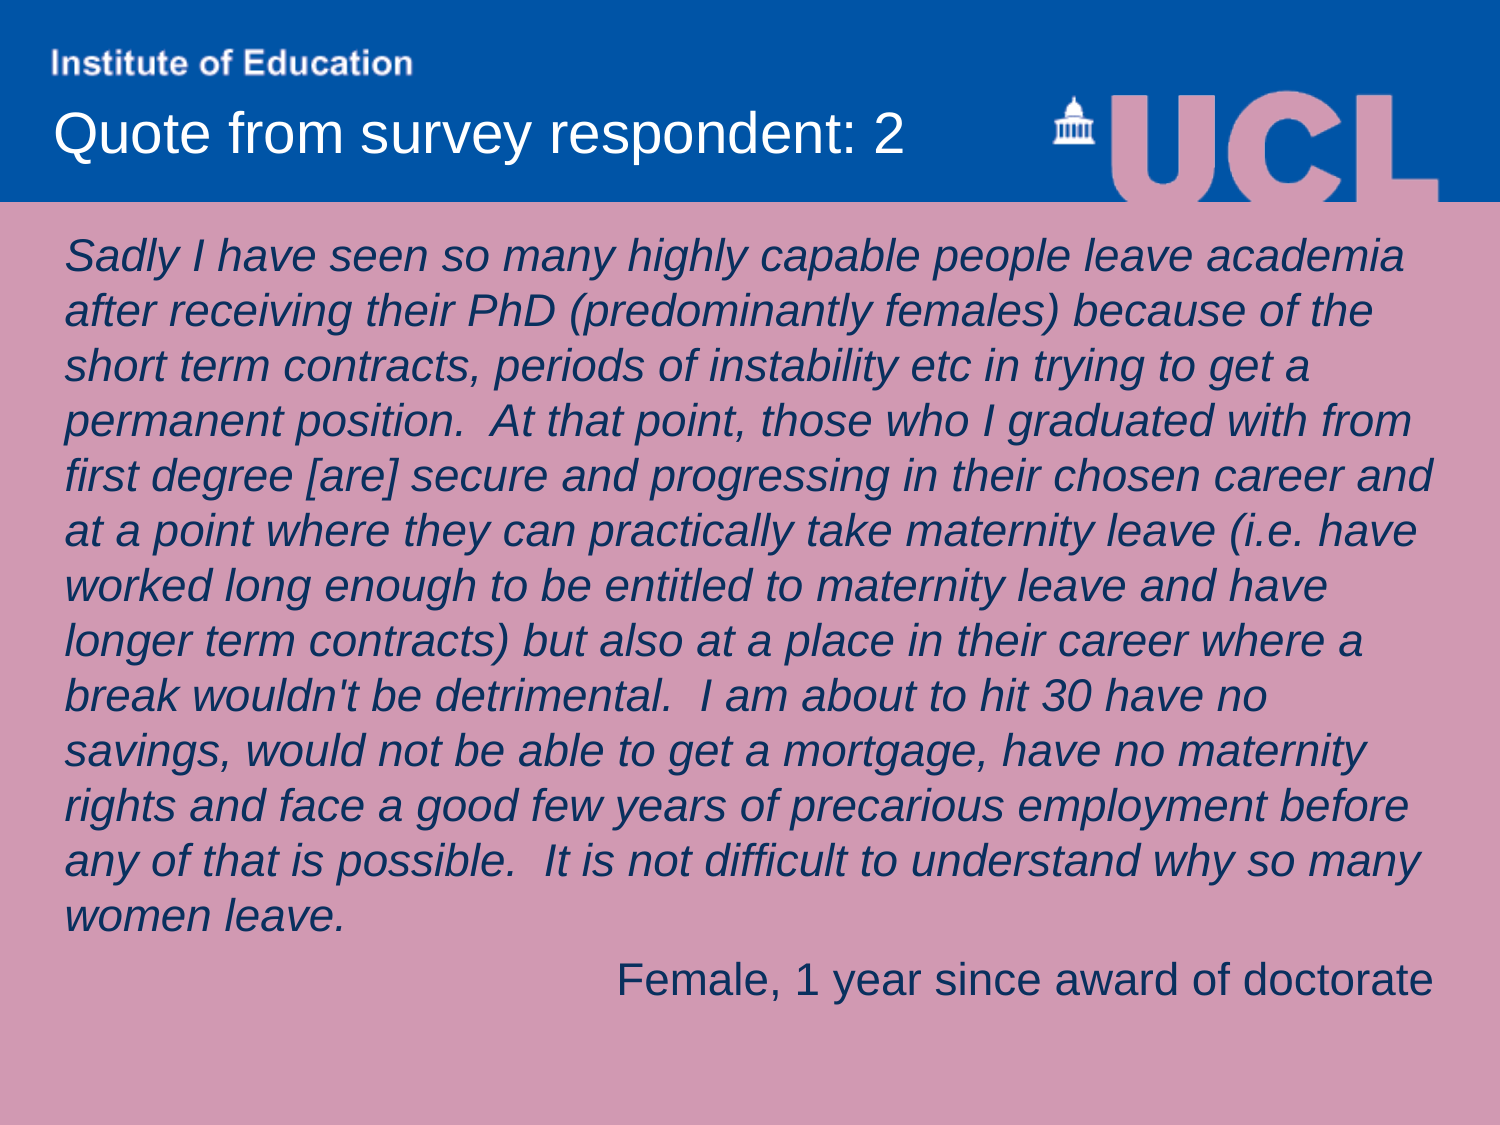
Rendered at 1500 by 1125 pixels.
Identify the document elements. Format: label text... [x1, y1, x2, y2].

picture [0, 0, 1500, 202]
title Quote from survey respondent: 2 [38, 87, 1031, 186]
list Sadly I have seen so many highly capable people leave academia after receiving their PhD (predominantly females) because of the short term contracts, periods of instability etc in trying to get a permanent position. At that point, those who I graduated with from first degree [are] secure and progressing in their chosen career and at a point where they can practically take maternity leave (i.e. have worked long enough to be entitled to maternity leave and have longer term contracts) but also at a place in their career where a break wouldn't be detrimental. I am about to hit 30 have no savings, would not be able to get a mortgage, have no maternity rights and face a good few years of precarious employment before any of that is possible. It is not difficult to understand why so many women leave. Female, 1 year since award of doctorate [49, 218, 1450, 793]
